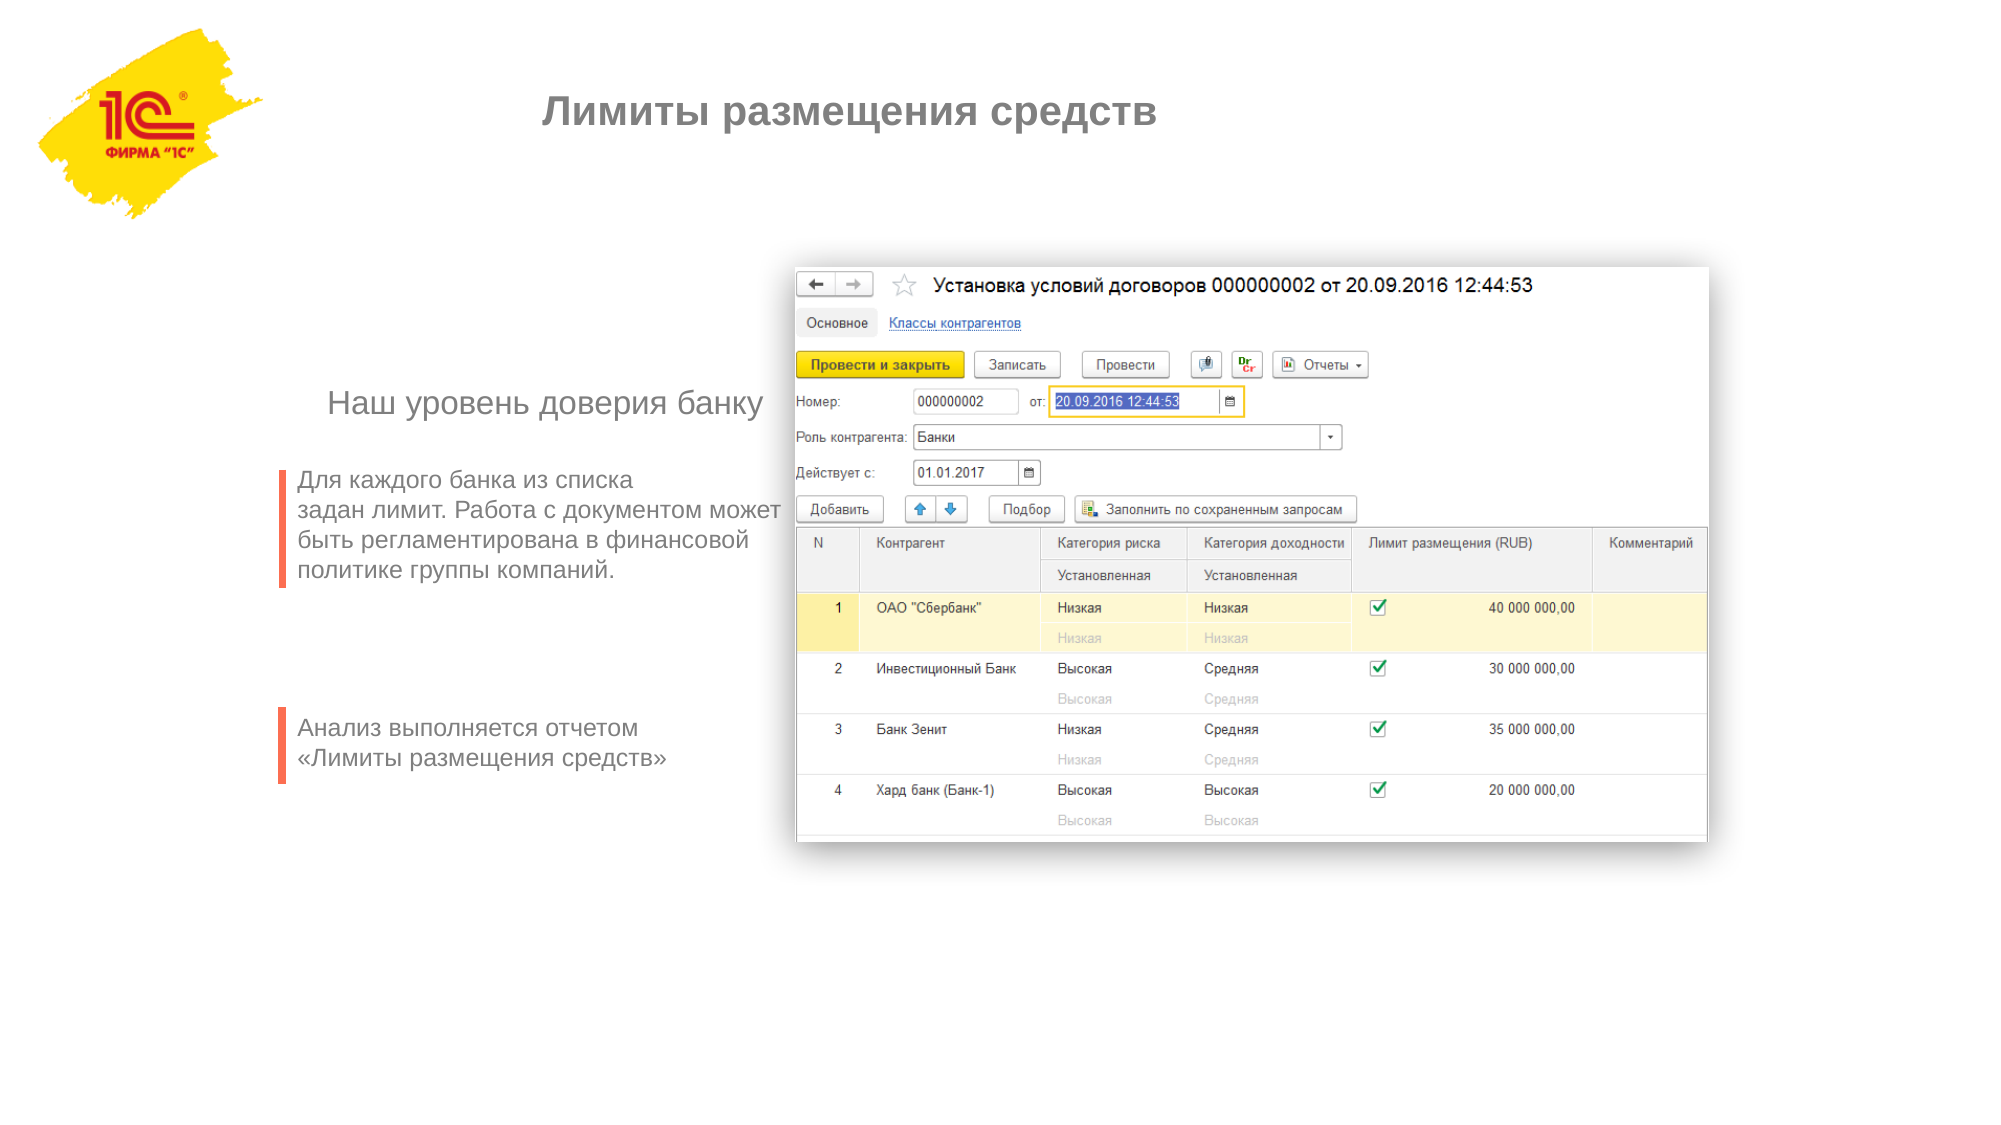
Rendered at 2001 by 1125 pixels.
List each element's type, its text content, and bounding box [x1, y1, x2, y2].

picture [31, 23, 268, 224]
text_box Наш уровень доверия банку [312, 373, 767, 429]
picture [794, 266, 1709, 842]
text_box Анализ выполняется отчетом «Лимиты размещения средств» [282, 704, 767, 779]
title Лимиты размещения средств [527, 24, 1567, 203]
text_box Для каждого банка из списка задан лимит. Работа с документом может быть регламентирована в финансовой политике группы компаний. [282, 456, 767, 591]
